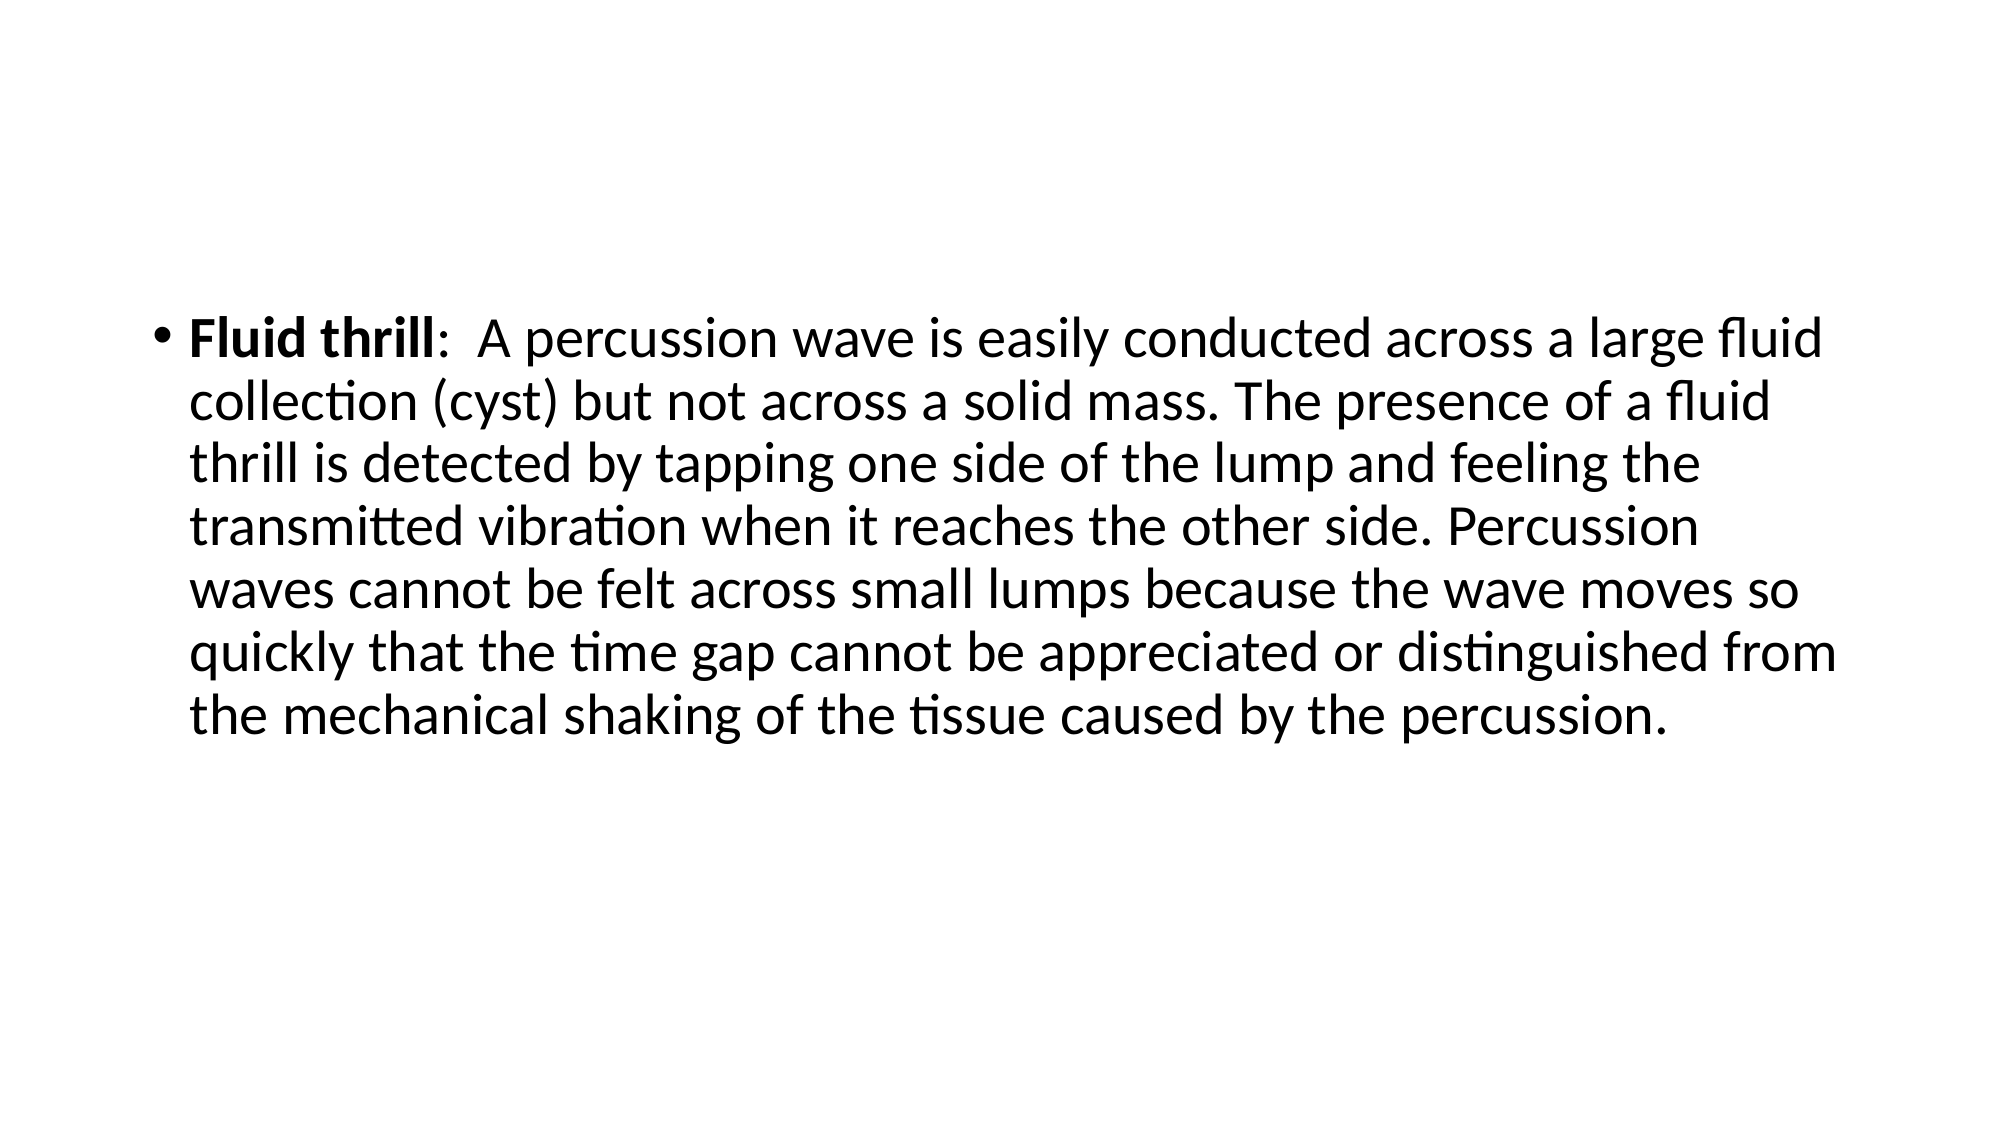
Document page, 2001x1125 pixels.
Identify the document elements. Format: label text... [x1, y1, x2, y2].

list Fluid thrill: A percussion wave is easily conducted across a large fluid collection (cyst) but not across a solid mass. The presence of a fluid thrill is detected by tapping one side of the lump and feeling the transmitted vibration when it reaches the other side. Percussion waves cannot be felt across small lumps because the wave moves so quickly that the time gap cannot be appreciated or distinguished from the mechanical shaking of the tissue caused by the percussion. [137, 299, 1863, 1014]
